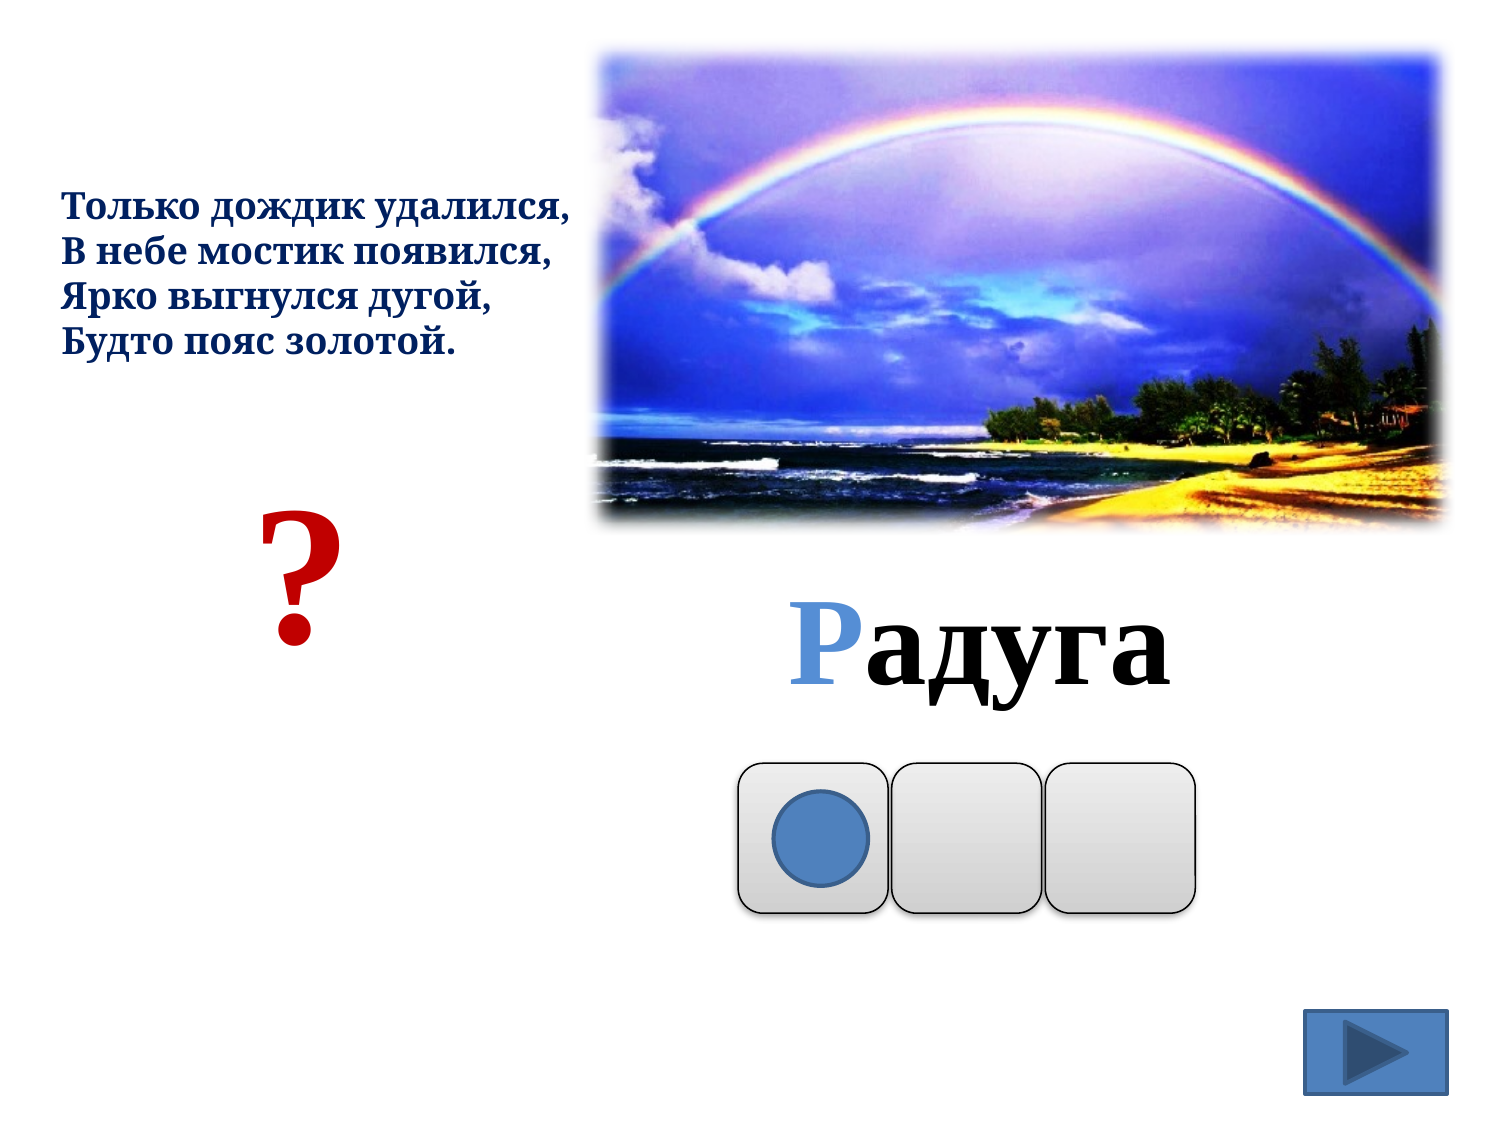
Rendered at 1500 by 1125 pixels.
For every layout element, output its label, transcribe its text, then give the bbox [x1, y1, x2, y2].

text_box ? [231, 433, 400, 694]
text_box [1303, 1009, 1449, 1096]
text_box [1044, 762, 1197, 914]
text_box Только дождик удалился, В небе мостик появился, Ярко выгнулся дугой, Будто пояс золотой. [41, 172, 579, 373]
text_box Радуга [773, 552, 1294, 717]
text_box [891, 762, 1041, 914]
text_box [771, 789, 871, 888]
text_box [737, 762, 889, 914]
picture [584, 38, 1456, 536]
